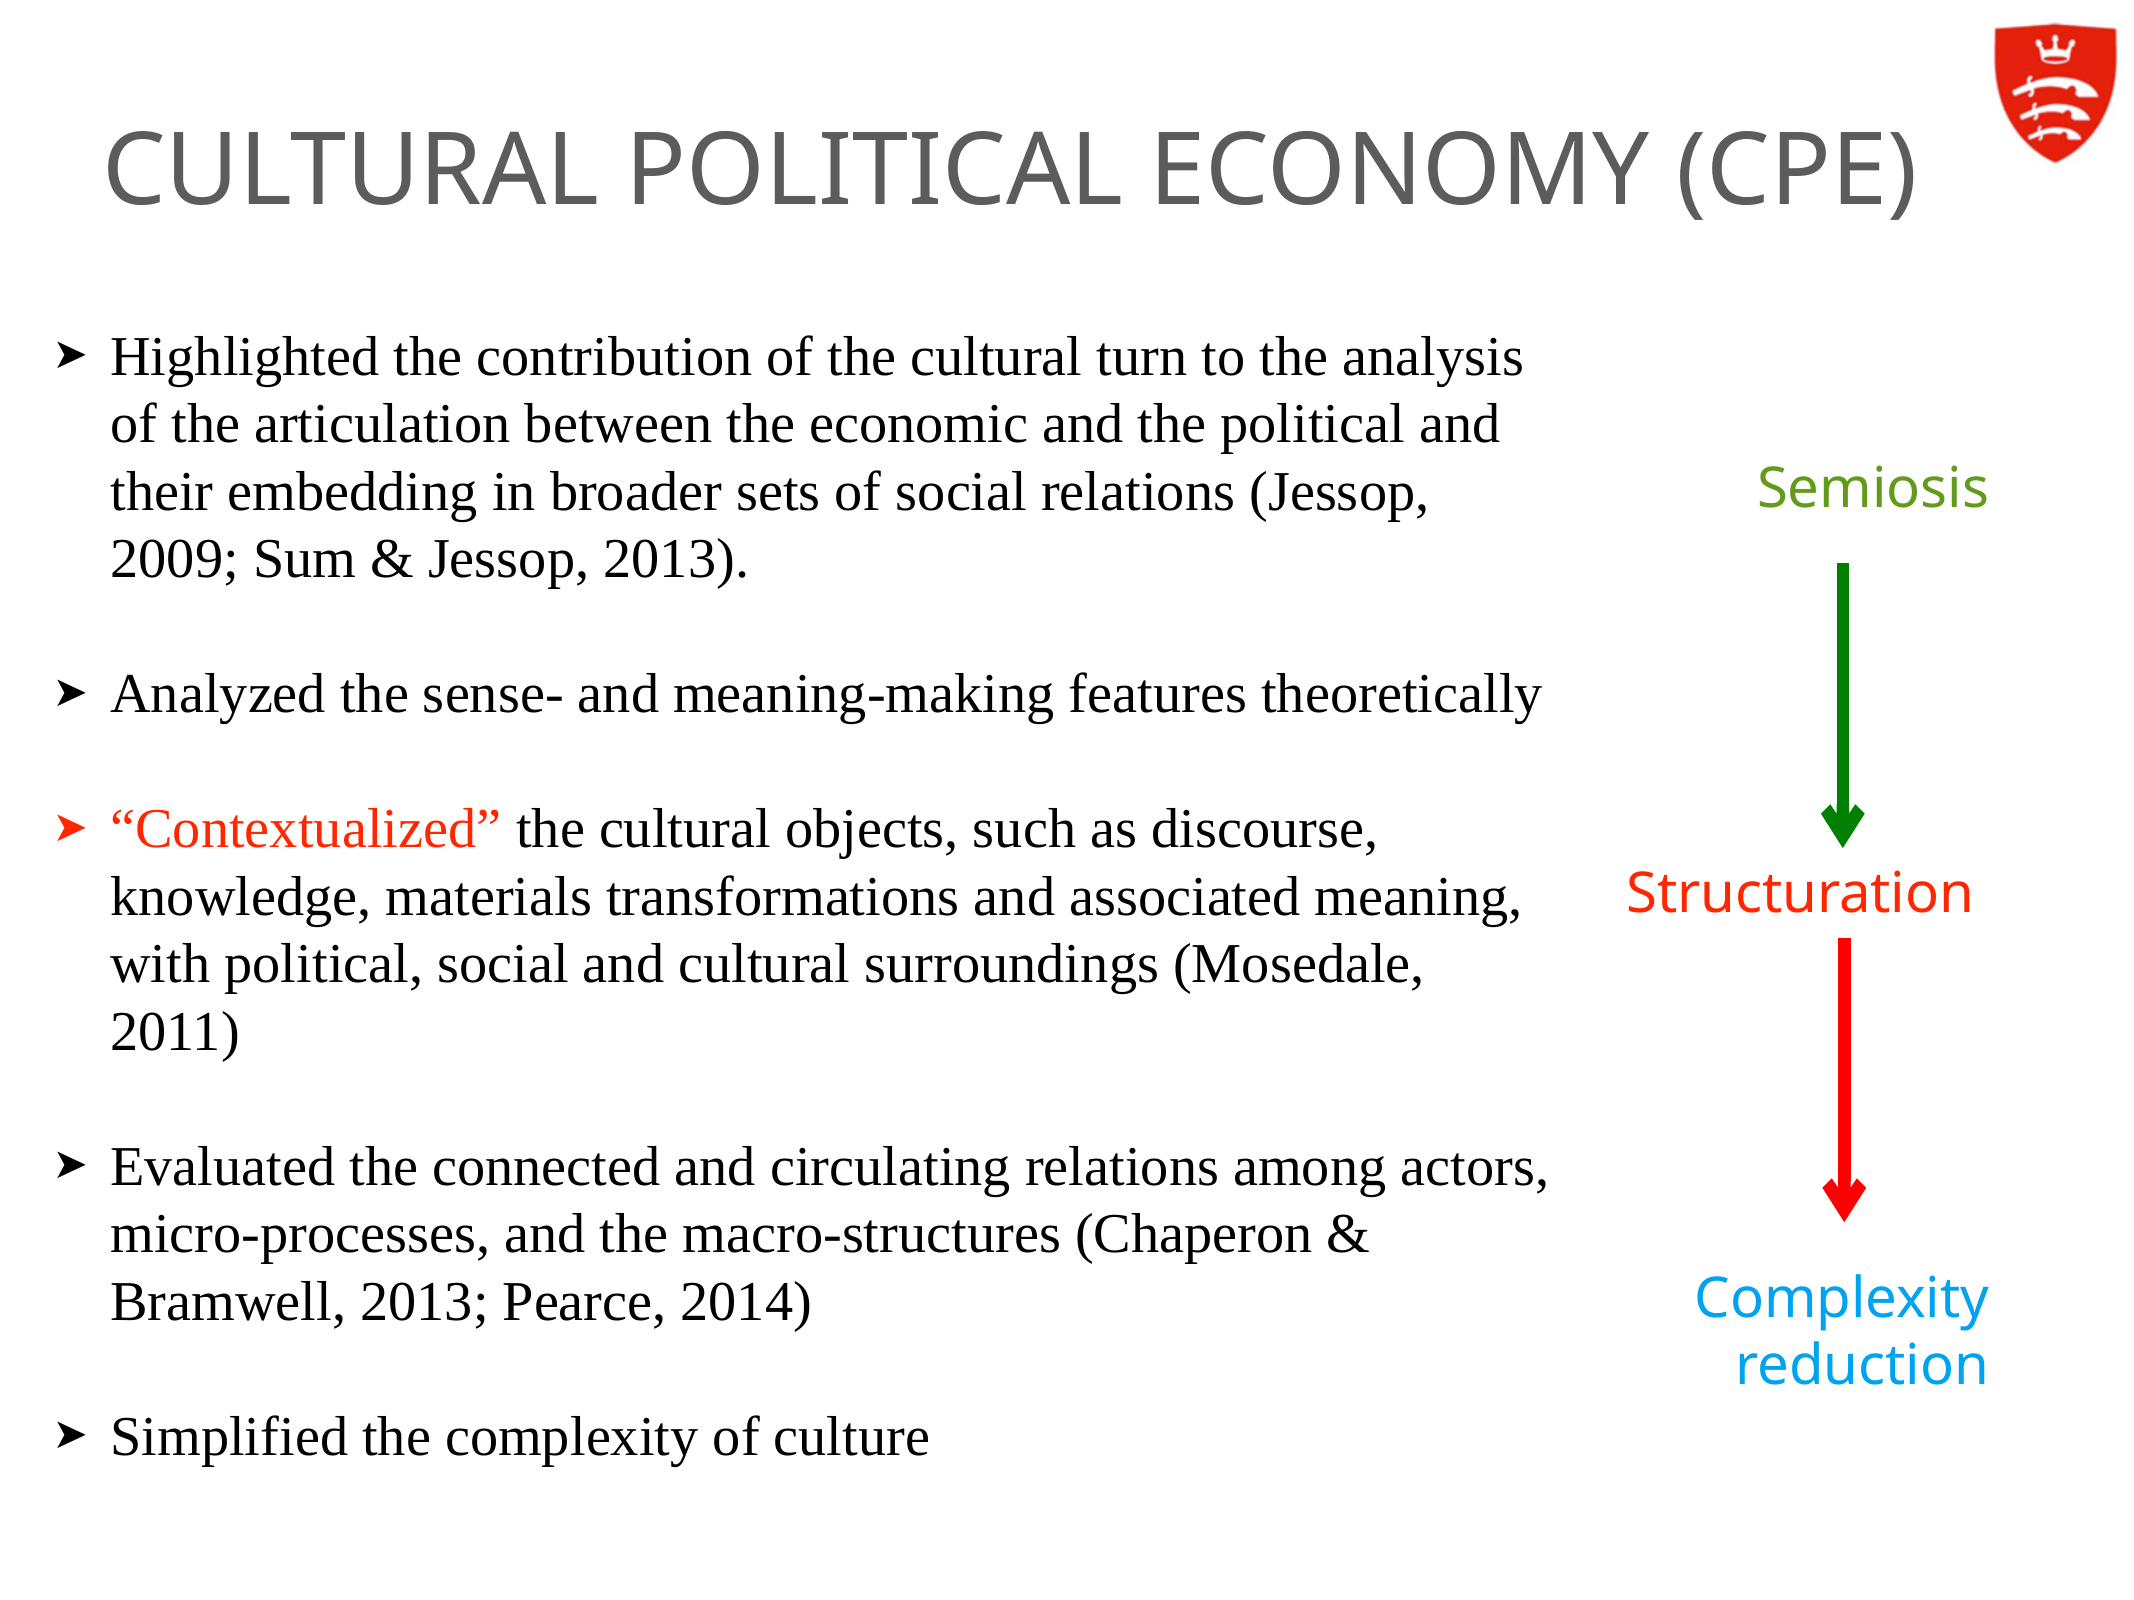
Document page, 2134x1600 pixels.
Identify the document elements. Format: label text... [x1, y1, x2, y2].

text_box Highlighted the contribution of the cultural turn to the analysis of the articulation between the economic and the political and their embedding in broader sets of social relations (Jessop, 2009; Sum & Jessop, 2013). Analyzed the sense- and meaning-making features theoretically “Contextualized” the cultural objects, such as discourse, knowledge, materials transformations and associated meaning, with political, social and cultural surroundings (Mosedale, 2011) Evaluated the connected and circulating relations among actors, micro-processes, and the macro-structures (Chaperon & Bramwell, 2013; Pearce, 2014) Simplified the complexity of culture [44, 242, 1636, 1475]
text_box Semiosis Structuration Complexity reduction [1454, 442, 1998, 1472]
picture [1982, 14, 2126, 170]
title Cultural political economy (CPE) [93, 118, 2041, 238]
